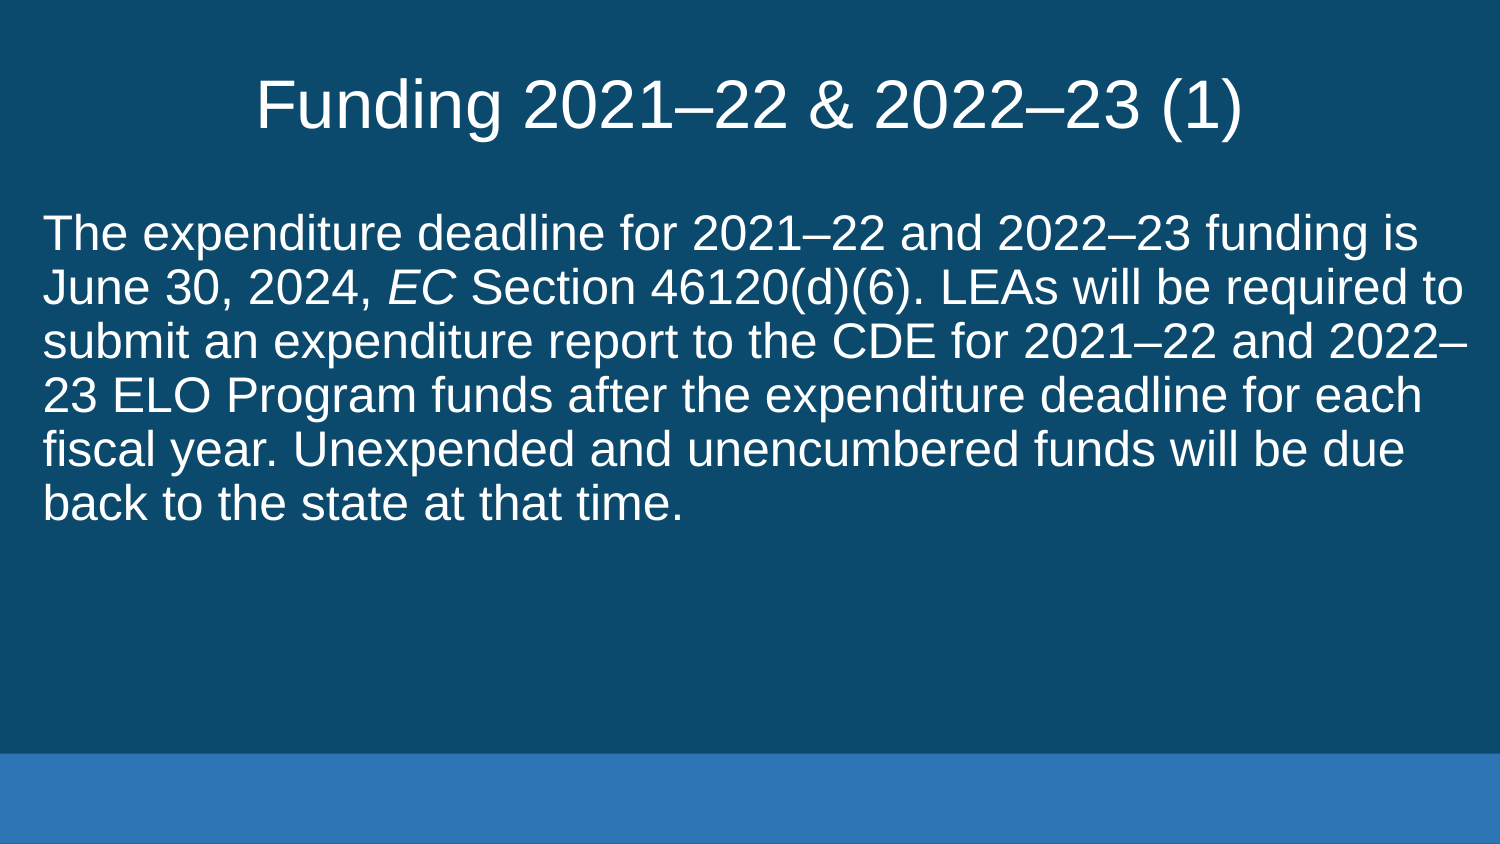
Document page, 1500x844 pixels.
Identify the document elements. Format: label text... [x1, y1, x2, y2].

title Funding 2021–22 & 2022–23 (1) [18, 25, 1482, 189]
list The expenditure deadline for 2021–22 and 2022–23 funding is June 30, 2024, EC Section 46120(d)(6). LEAs will be required to submit an expenditure report to the CDE for 2021–22 and 2022–23 ELO Program funds after the expenditure deadline for each fiscal year. Unexpended and unencumbered funds will be due back to the state at that time. [18, 201, 1482, 819]
